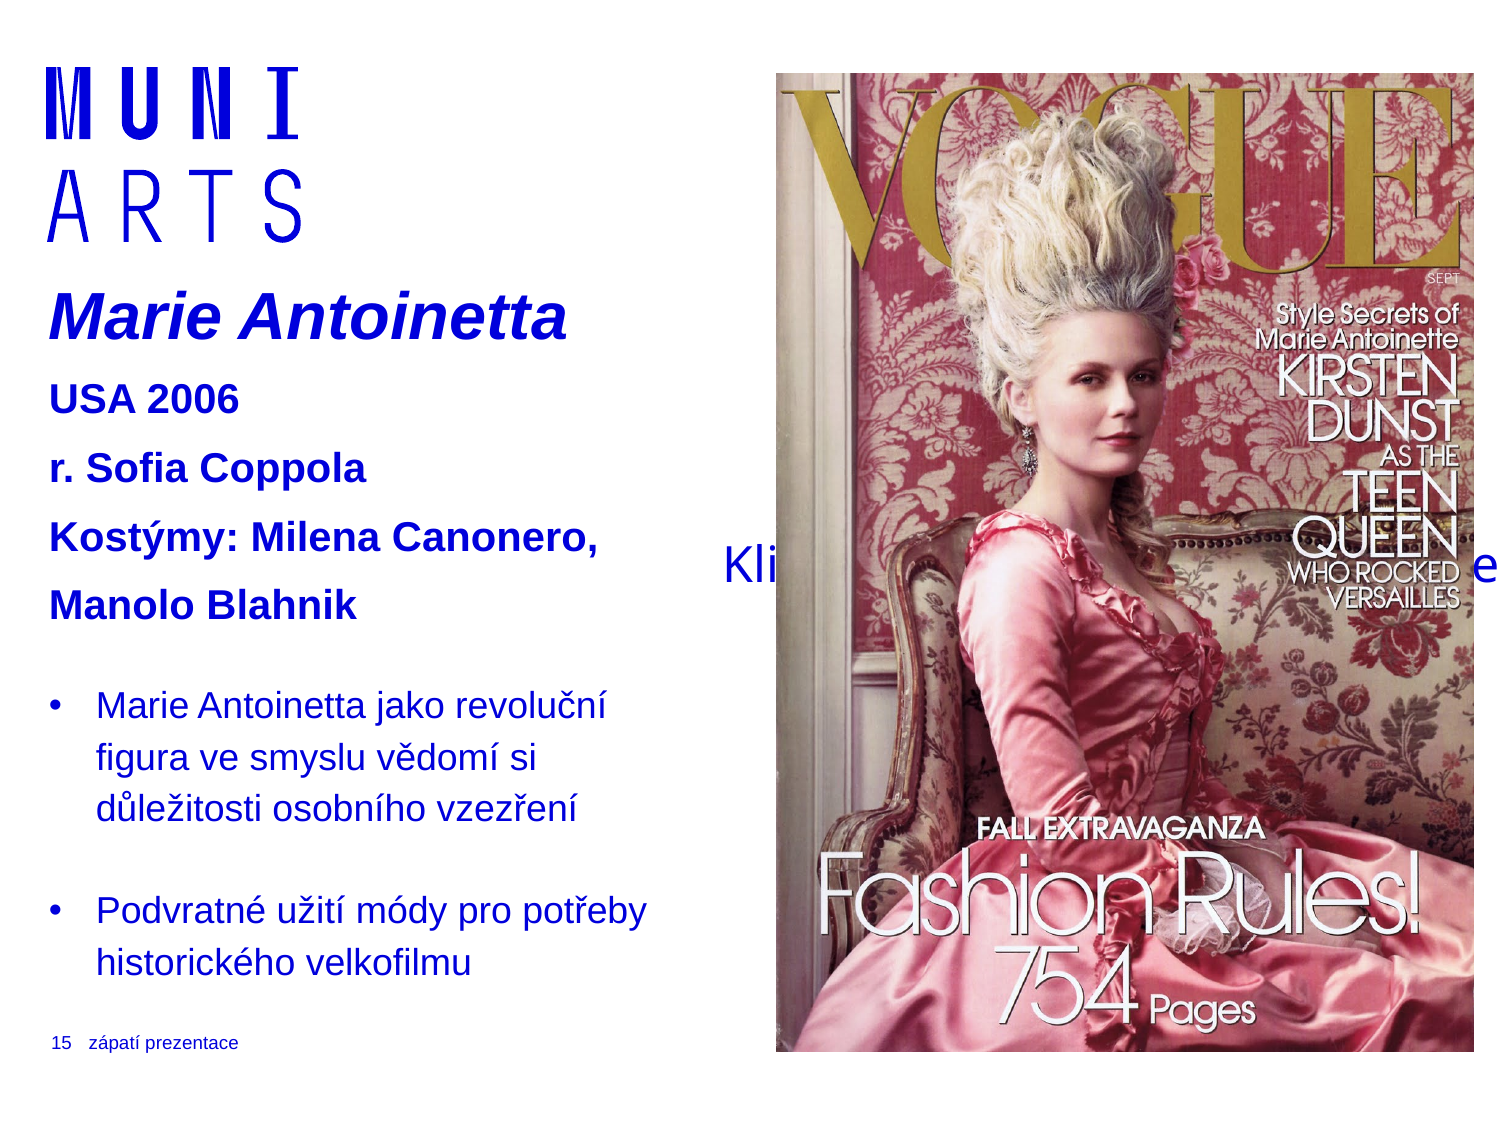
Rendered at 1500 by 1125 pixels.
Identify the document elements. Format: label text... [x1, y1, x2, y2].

slide_number 15 [50, 1021, 82, 1063]
footer zápatí prezentace [88, 1021, 695, 1063]
subtitle Marie Antoinetta jako revoluční figura ve smyslu vědomí si důležitosti osobního vzezření Podvratné užití módy pro potřeby historického velkofilmu [49, 675, 618, 976]
picture [623, 0, 1500, 1125]
title Marie Antoinetta USA 2006 r. Sofia Coppola Kostýmy: Milena Canonero, Manolo Blahnik [49, 284, 618, 668]
